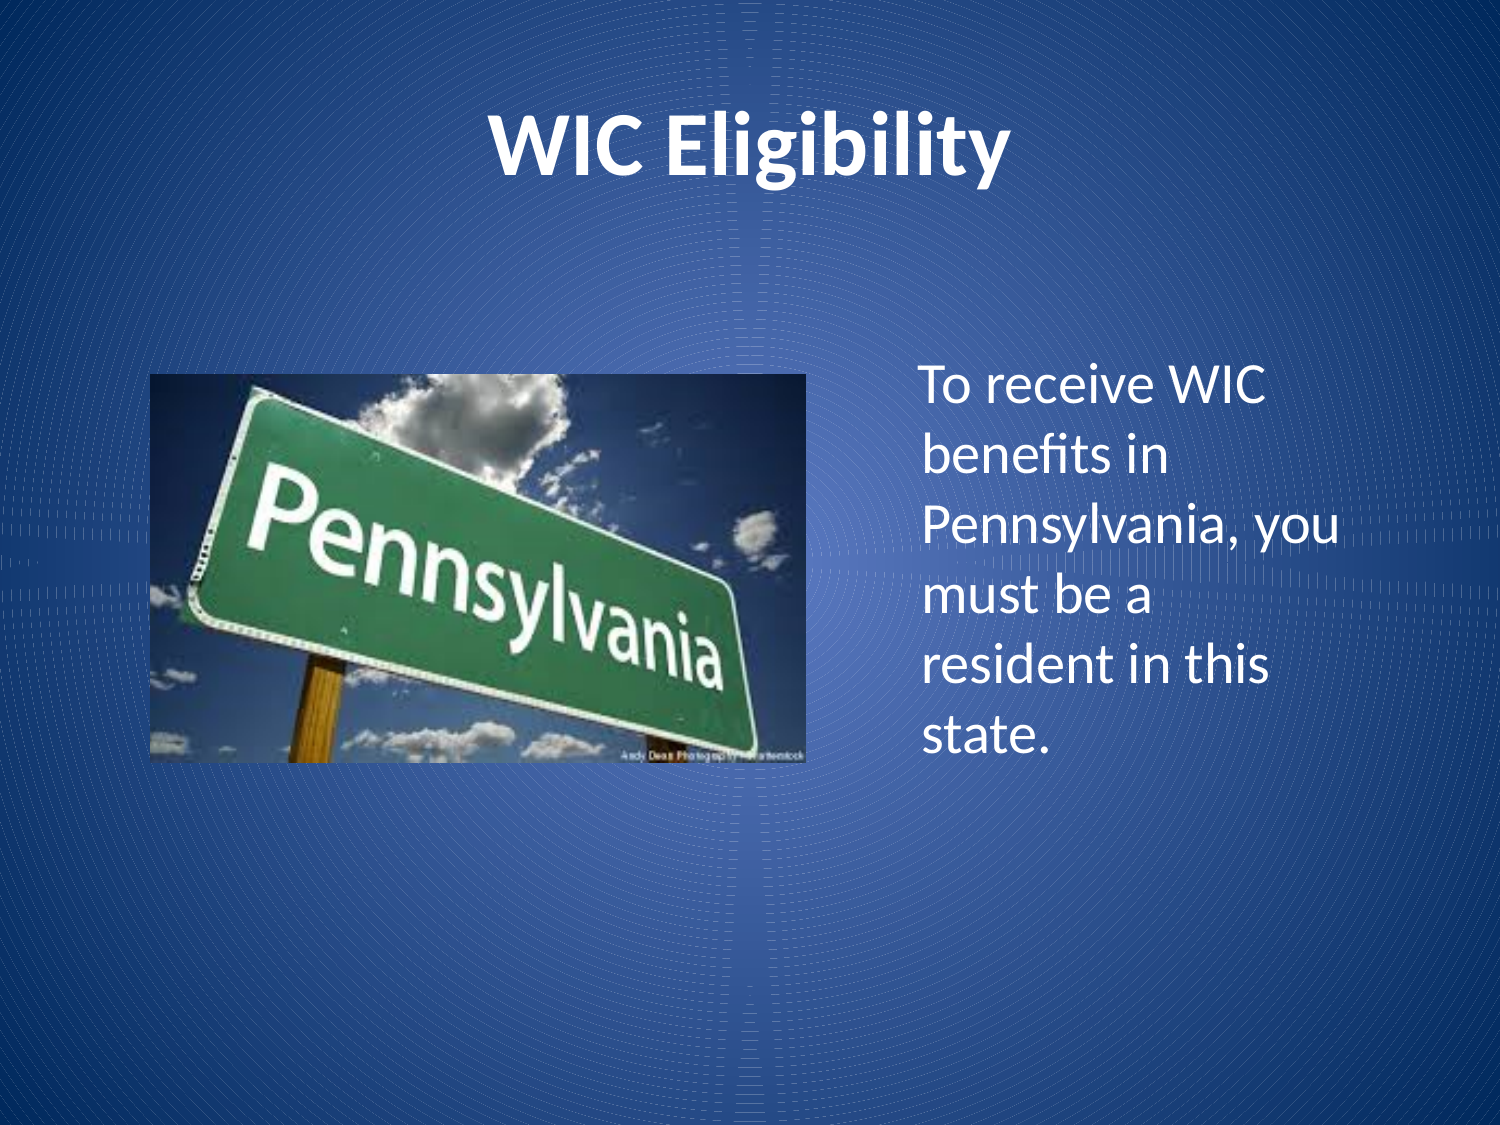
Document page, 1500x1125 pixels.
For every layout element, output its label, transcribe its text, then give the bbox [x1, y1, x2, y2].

title WIC Eligibility [75, 45, 1425, 233]
list To receive WIC benefits in Pennsylvania, you must be a resident in this state. [849, 337, 1375, 938]
picture [149, 374, 806, 763]
